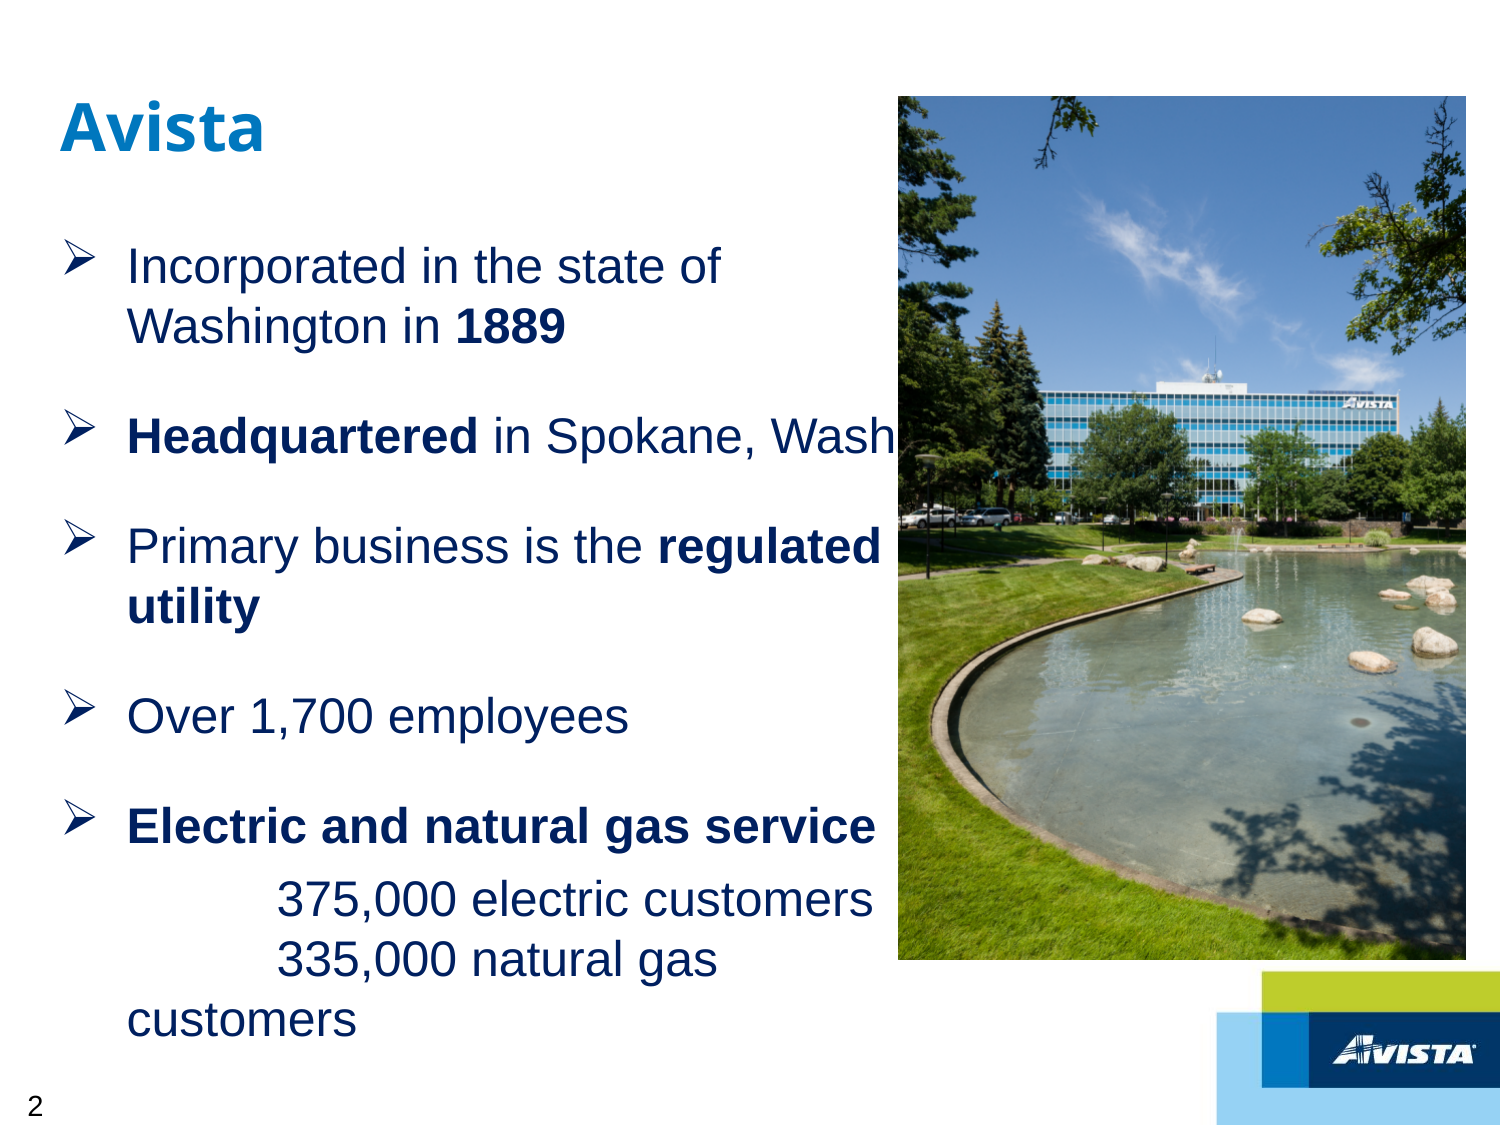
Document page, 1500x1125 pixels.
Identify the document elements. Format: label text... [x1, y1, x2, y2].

picture [0, 0, 1500, 1125]
text_box 2 [12, 1079, 88, 1125]
text_box Incorporated in the state of Washington in 1889 Headquartered in Spokane, Wash. Primary business is the regulated utility Over 1,700 employees Electric and natural gas service 375,000 electric customers 335,000 natural gas customers [45, 226, 957, 1054]
title Avista [45, 62, 1396, 188]
